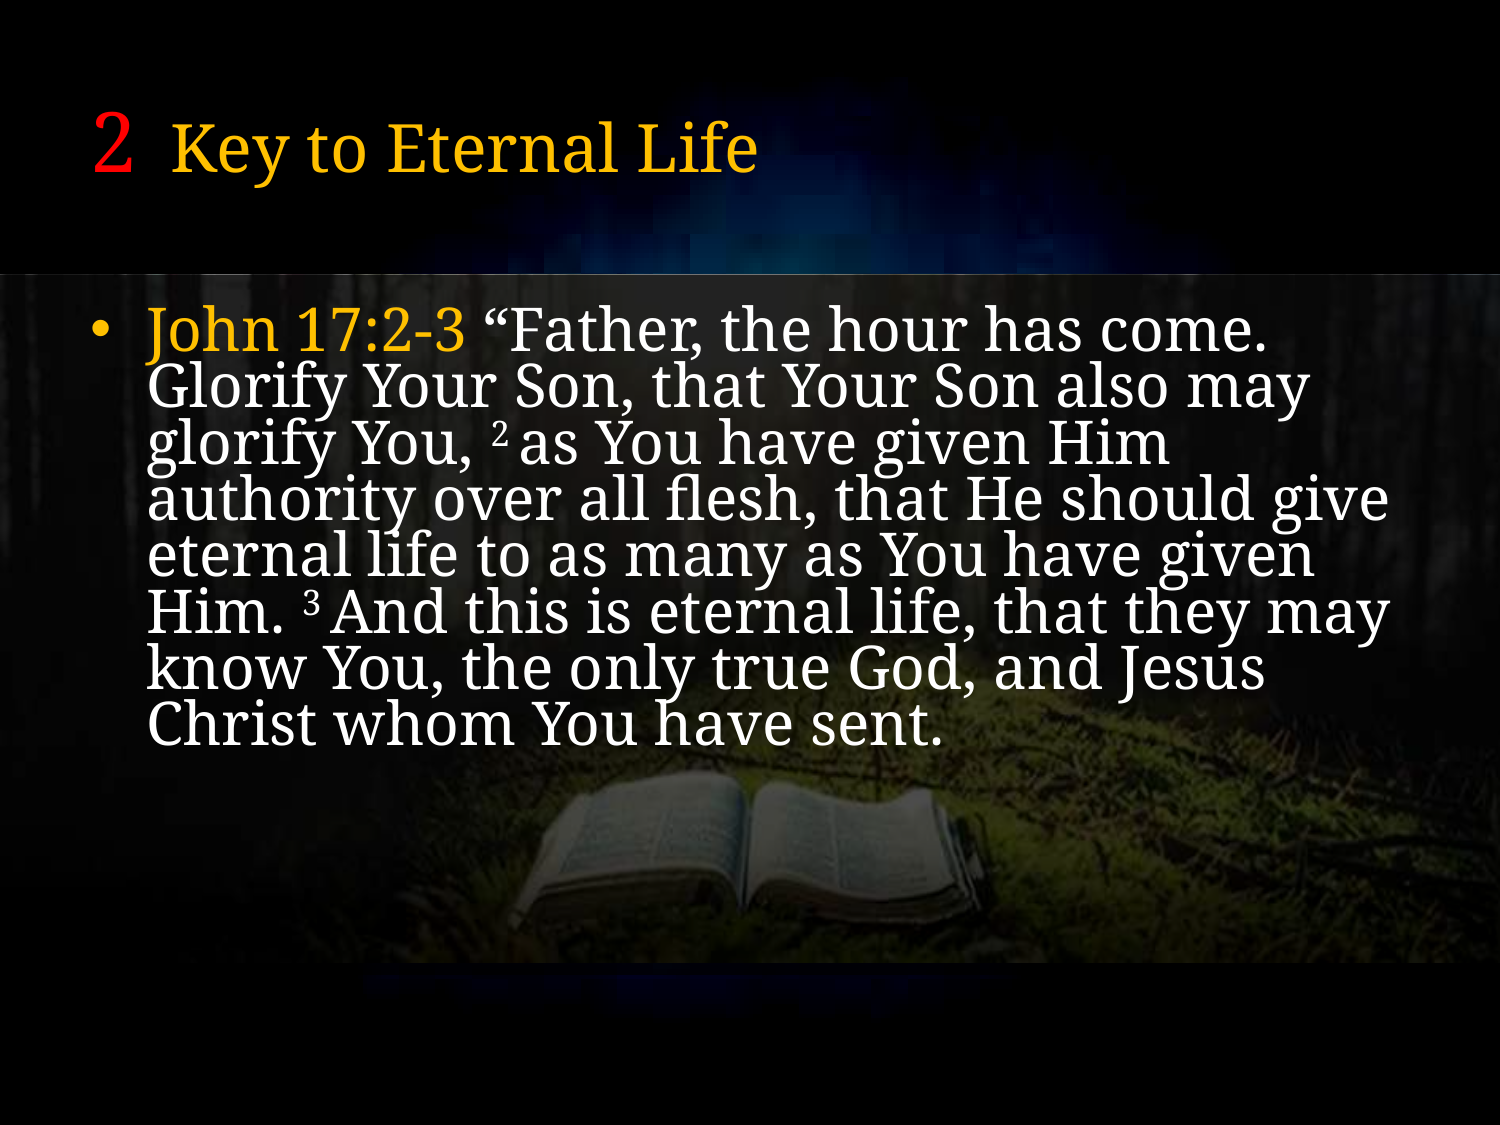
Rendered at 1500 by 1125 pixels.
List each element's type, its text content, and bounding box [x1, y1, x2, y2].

list John 17:2-3 “Father, the hour has come. Glorify Your Son, that Your Son also may glorify You, 2 as You have given Him authority over all flesh, that He should give eternal life to as many as You have given Him. 3 And this is eternal life, that they may know You, the only true God, and Jesus Christ whom You have sent. [75, 299, 1450, 1000]
picture [0, 274, 1500, 963]
title 2 Key to Eternal Life [75, 45, 925, 233]
